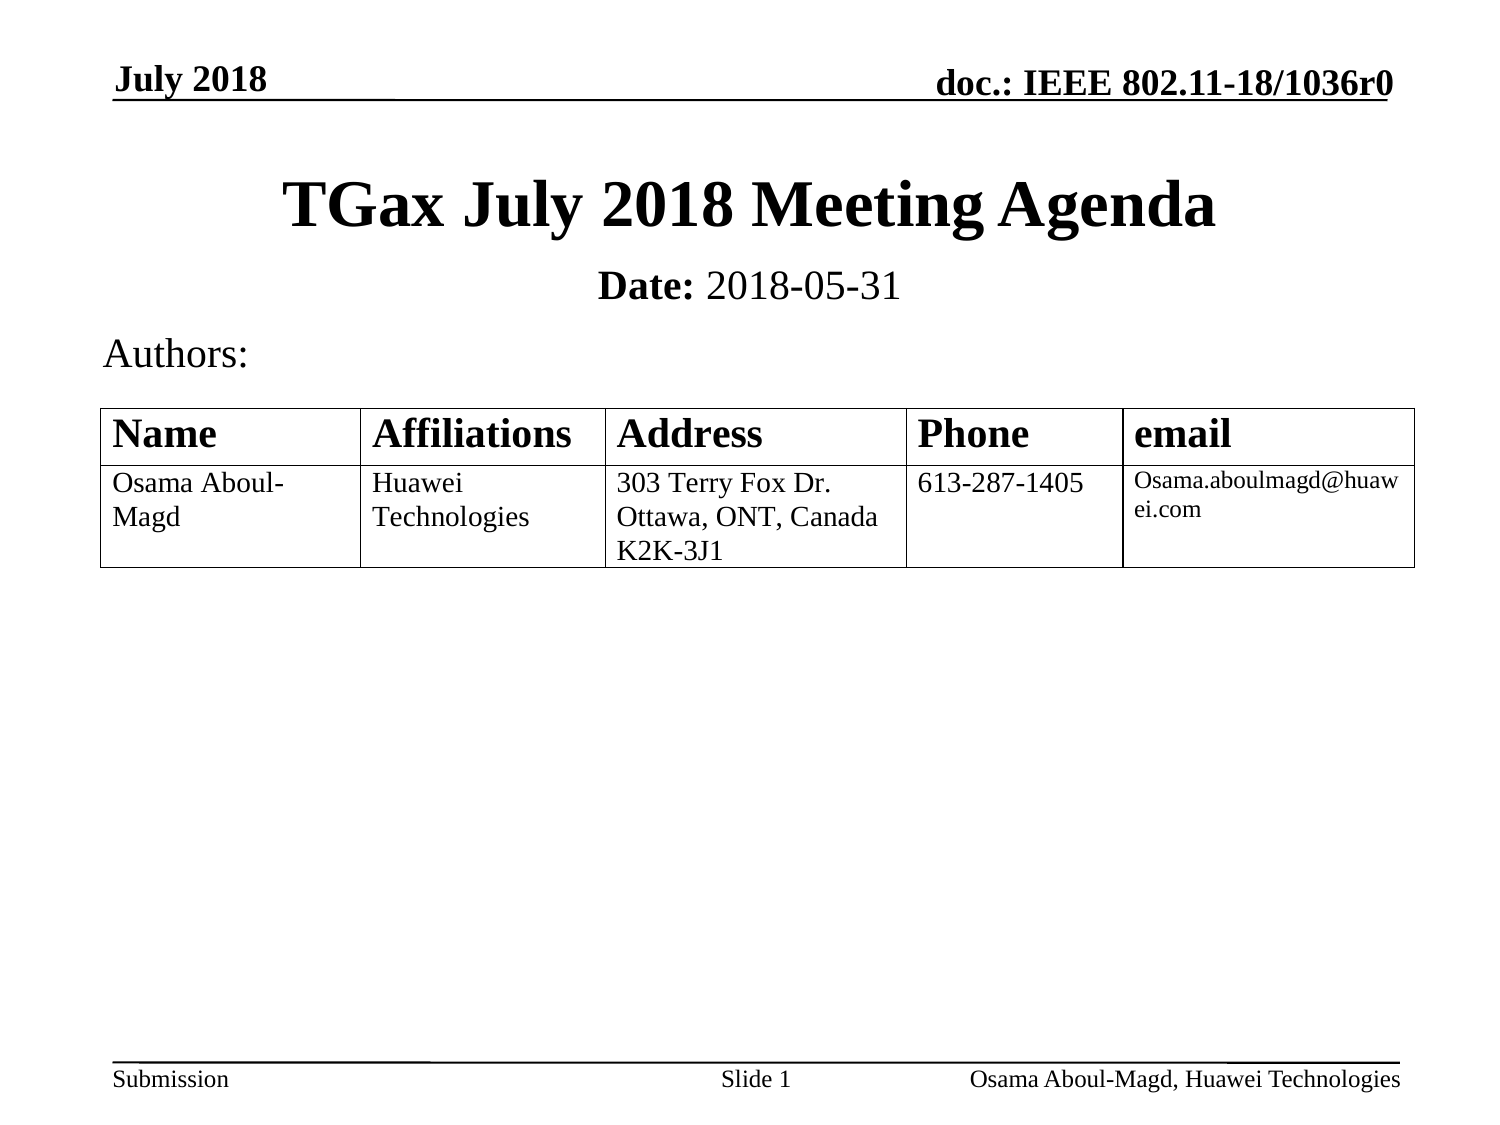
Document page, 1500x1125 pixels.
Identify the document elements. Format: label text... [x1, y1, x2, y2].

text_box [85, 407, 1446, 826]
title TGax July 2018 Meeting Agenda [112, 112, 1388, 249]
text_box Authors: [87, 318, 325, 381]
slide_number Slide 1 [712, 1061, 800, 1123]
list Date: 2018-05-31 [112, 249, 1388, 316]
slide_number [114, 54, 493, 100]
footer Osama Aboul-Magd, Huawei Technologies [902, 1061, 1402, 1093]
